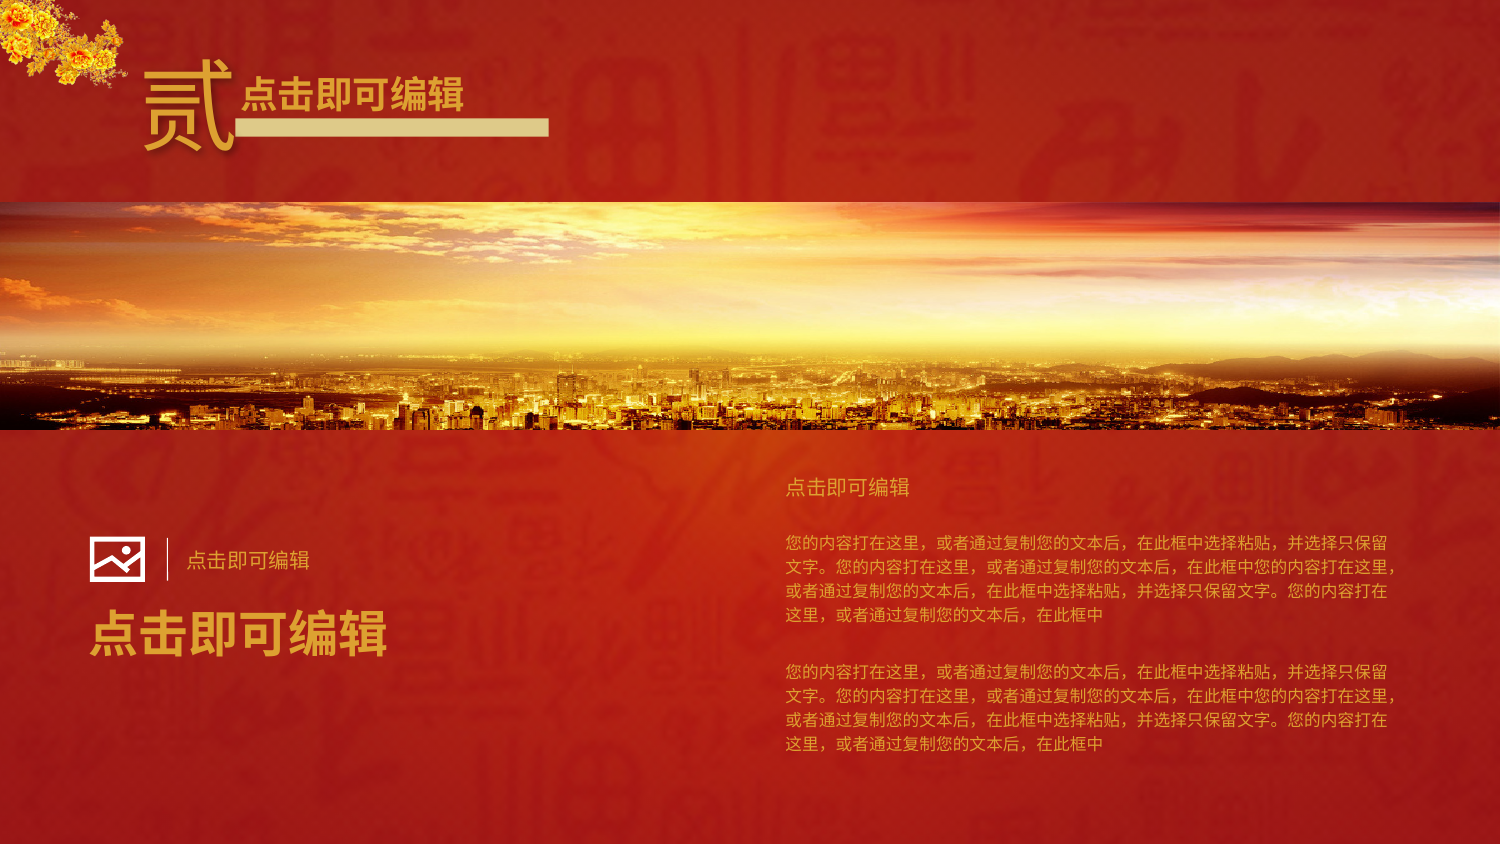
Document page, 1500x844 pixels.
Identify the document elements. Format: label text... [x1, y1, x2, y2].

text_box 您的内容打在这里，或者通过复制您的文本后，在此框中选择粘贴，并选择只保留文字。您的内容打在这里，或者通过复制您的文本后，在此框中您的内容打在这里，或者通过复制您的文本后，在此框中选择粘贴，并选择只保留文字。您的内容打在这里，或者通过复制您的文本后，在此框中 [785, 658, 1404, 754]
picture [0, 0, 128, 119]
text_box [89, 536, 146, 582]
text_box 点击即可编辑 [228, 83, 601, 104]
text_box 点击即可编辑 [171, 540, 326, 580]
text_box 点击即可编辑 [88, 594, 404, 670]
text_box [278, 117, 550, 138]
text_box [0, 430, 1500, 844]
text_box 点击即可编辑 您的内容打在这里，或者通过复制您的文本后，在此框中选择粘贴，并选择只保留文字。您的内容打在这里，或者通过复制您的文本后，在此框中您的内容打在这里，或者通过复制您的文本后，在此框中选择粘贴，并选择只保留文字。您的内容打在这里，或者通过复制您的文本后，在此框中 [785, 469, 1404, 625]
picture [0, 202, 1500, 430]
text_box 贰 [138, 43, 268, 164]
text_box [0, 0, 1500, 202]
